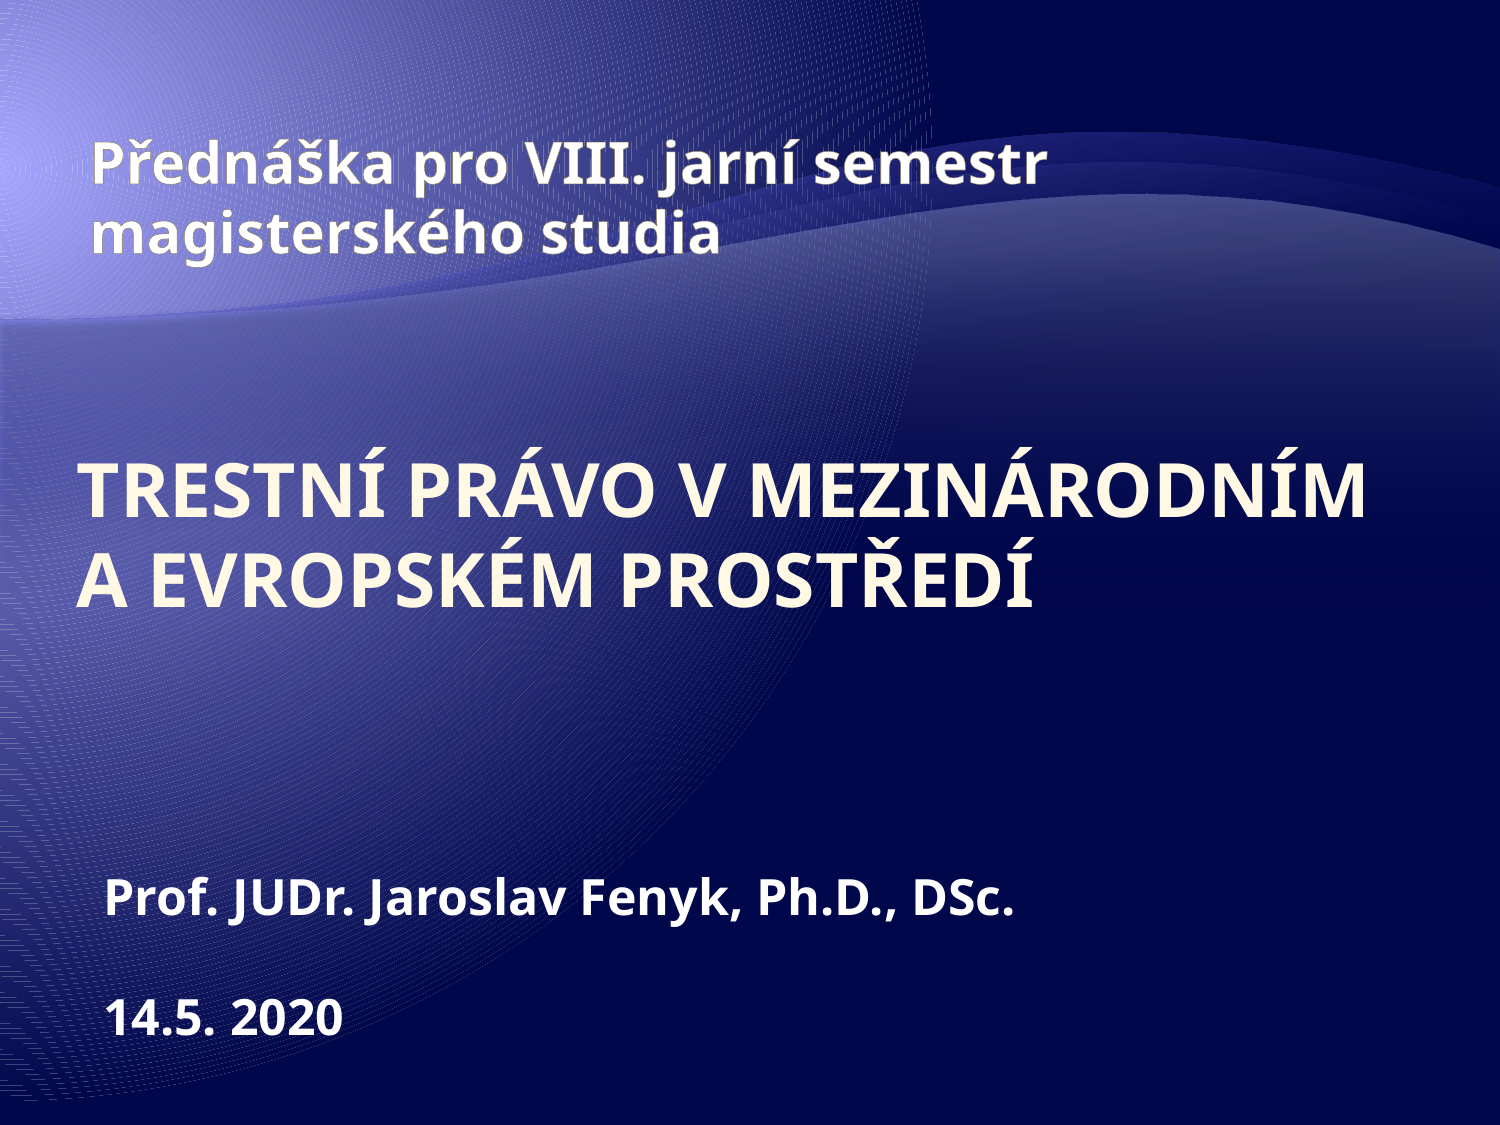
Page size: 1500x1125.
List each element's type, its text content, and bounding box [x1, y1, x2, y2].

subtitle Trestní právo v mezinárodním a evropském prostředí [76, 511, 1436, 728]
title Přednáška pro VIII. jarní semestr magisterského studia [89, 125, 1388, 320]
text_box Prof. JUDr. Jaroslav Fenyk, Ph.D., DSc. 14.5. 2020 [88, 857, 1139, 941]
